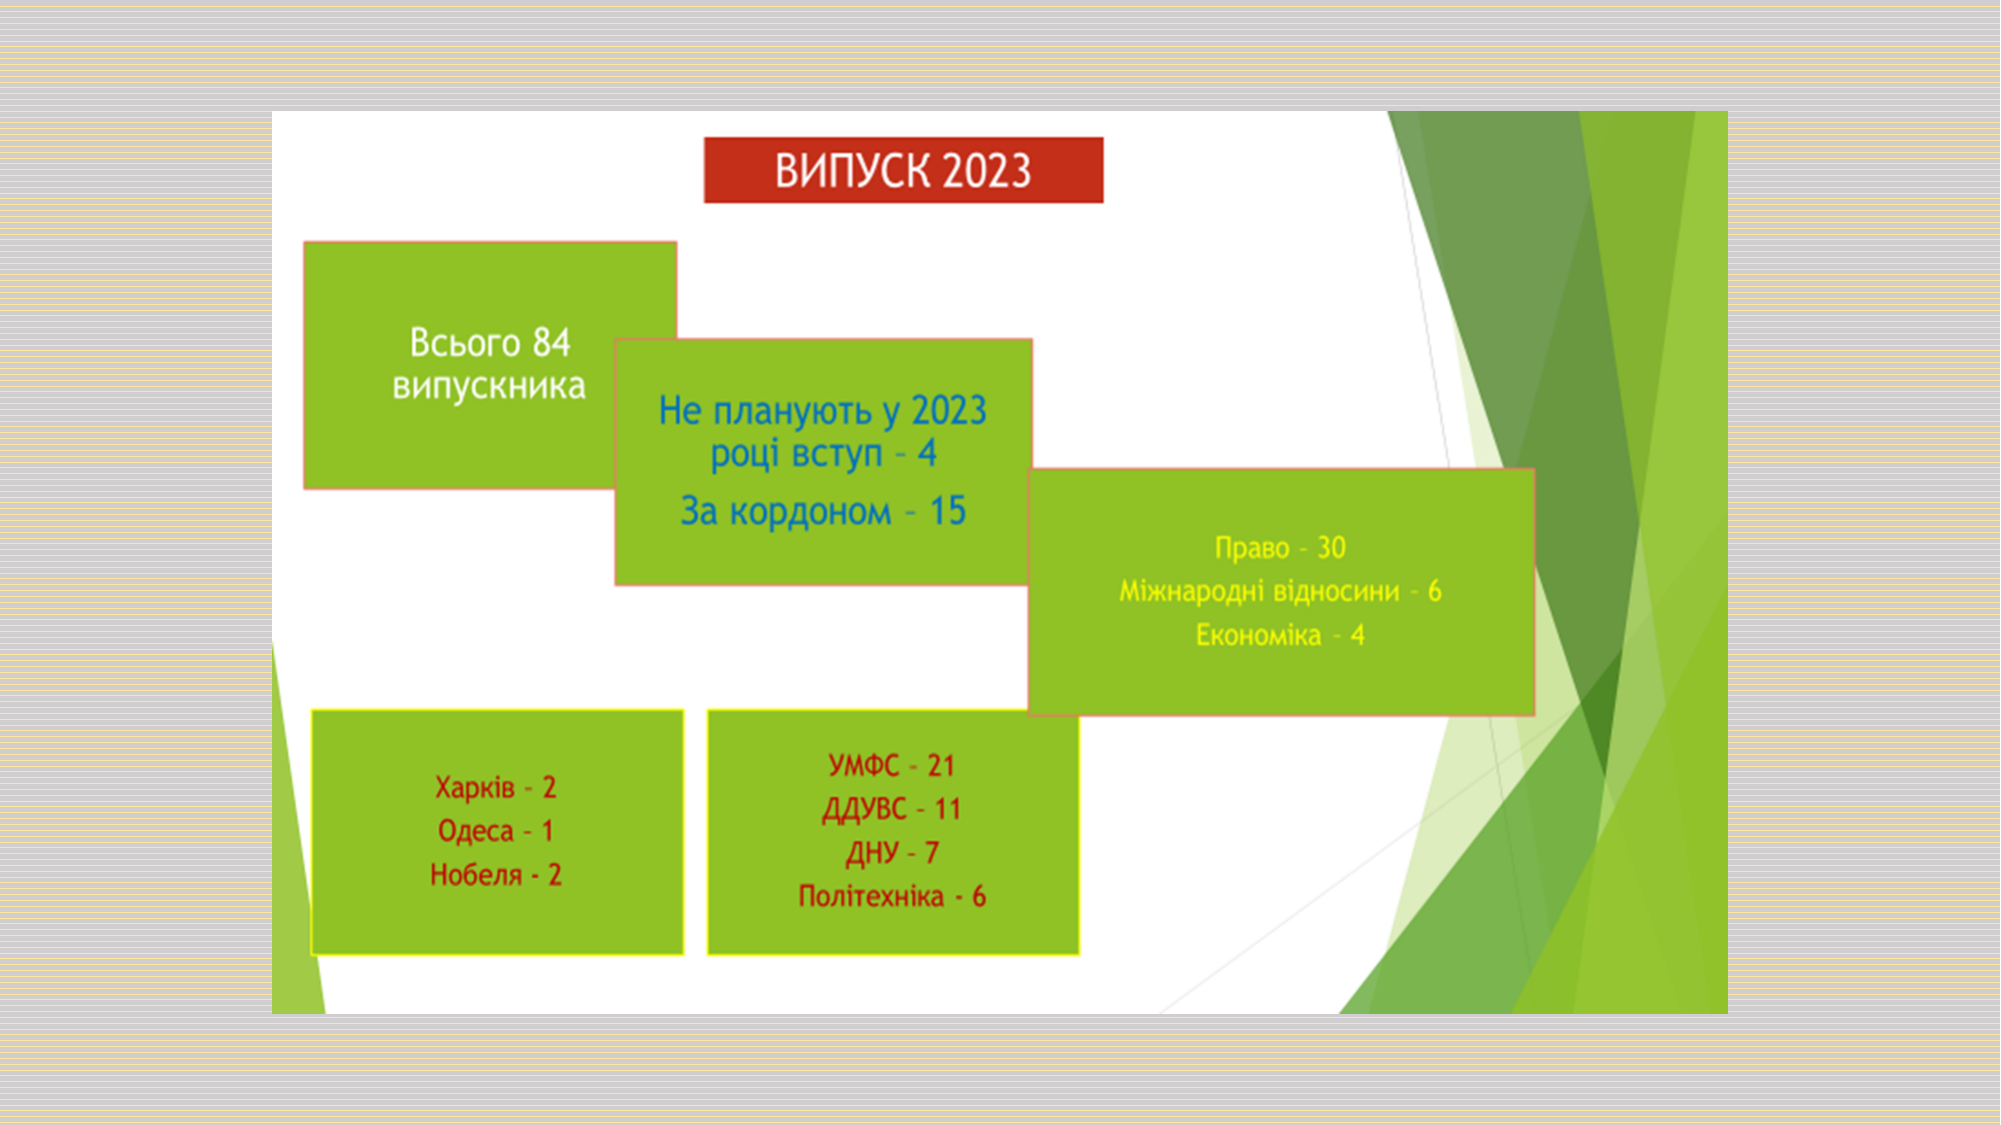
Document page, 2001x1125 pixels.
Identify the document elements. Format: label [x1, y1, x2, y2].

picture [272, 111, 1728, 1014]
